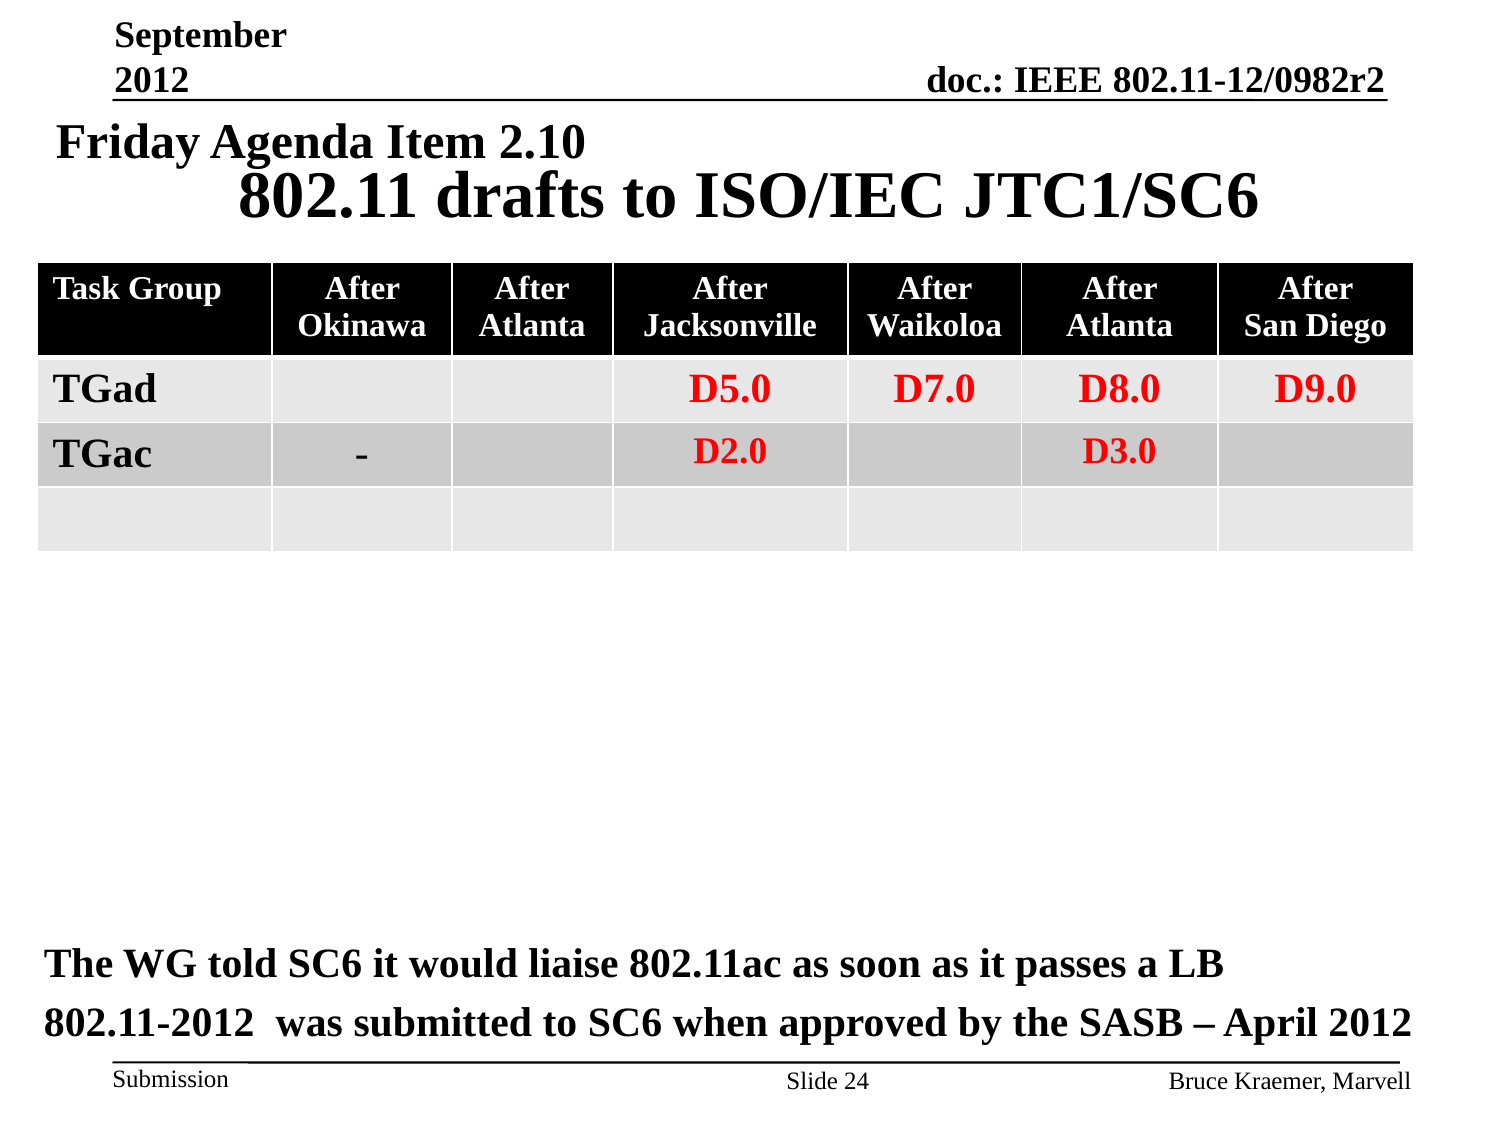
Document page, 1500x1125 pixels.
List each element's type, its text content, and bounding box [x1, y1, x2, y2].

table_cell D7.0 [849, 360, 1021, 422]
table_header After San Diego [1219, 263, 1413, 355]
table_header After Okinawa [273, 263, 451, 355]
table_cell [1219, 423, 1413, 486]
table_cell D9.0 [1219, 360, 1413, 422]
table_cell [453, 360, 612, 422]
table_cell [453, 423, 612, 486]
table_cell [273, 488, 451, 551]
list The WG told SC6 it would liaise 802.11ac as soon as it passes a LB 802.11-2012 was submitted to SC6 when approved by the SASB – April 2012 [28, 928, 1479, 1050]
text_box Friday Agenda Item 2.10 [40, 101, 602, 176]
table_cell D8.0 [1022, 360, 1217, 422]
table_cell [453, 488, 612, 551]
table_cell [1022, 488, 1217, 551]
footer Bruce Kraemer, Marvell [1089, 1064, 1412, 1095]
table_header After Atlanta [1022, 263, 1217, 355]
table_cell D3.0 [1022, 423, 1217, 486]
table_header After Atlanta [453, 263, 612, 355]
table_header After Jacksonville [614, 263, 847, 355]
table_cell D2.0 [614, 423, 847, 486]
slide_number Slide 24 [786, 1064, 870, 1095]
table_cell TGac [38, 423, 271, 486]
table_header After Waikoloa [849, 263, 1021, 355]
table_cell [849, 488, 1021, 551]
table_cell [38, 488, 271, 551]
table_cell D5.0 [614, 360, 847, 422]
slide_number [114, 54, 366, 100]
title 802.11 drafts to ISO/IEC JTC1/SC6 [112, 139, 1388, 244]
table_cell [614, 488, 847, 551]
table_header Task Group [38, 263, 271, 355]
table_cell - [273, 423, 451, 486]
table_cell [273, 360, 451, 422]
table_cell [849, 423, 1021, 486]
table_cell TGad [38, 360, 271, 422]
table_cell [1219, 488, 1413, 551]
